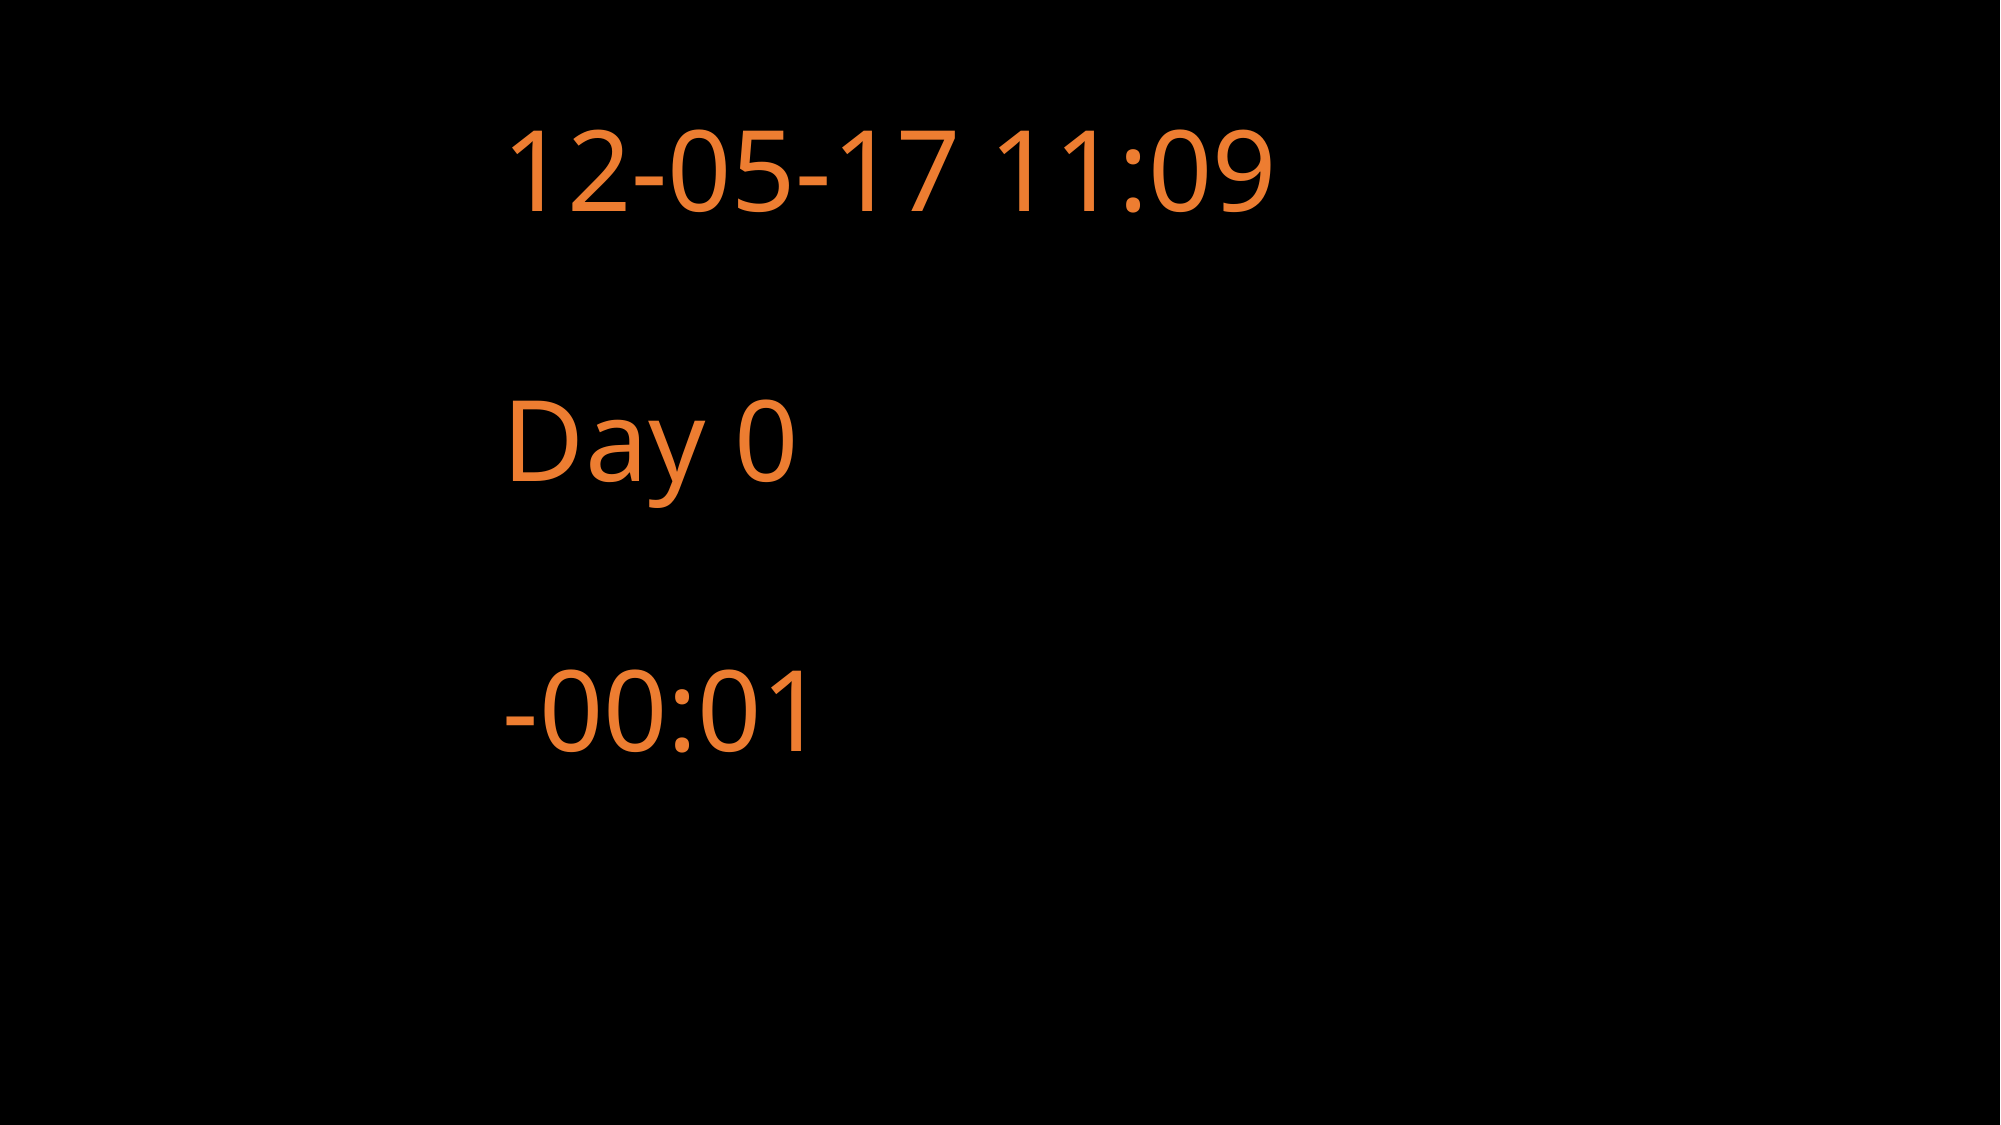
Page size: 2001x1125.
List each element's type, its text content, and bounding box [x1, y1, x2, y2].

text_box 12-05-17 11:09 Day 0 -00:01 [488, 91, 1490, 781]
